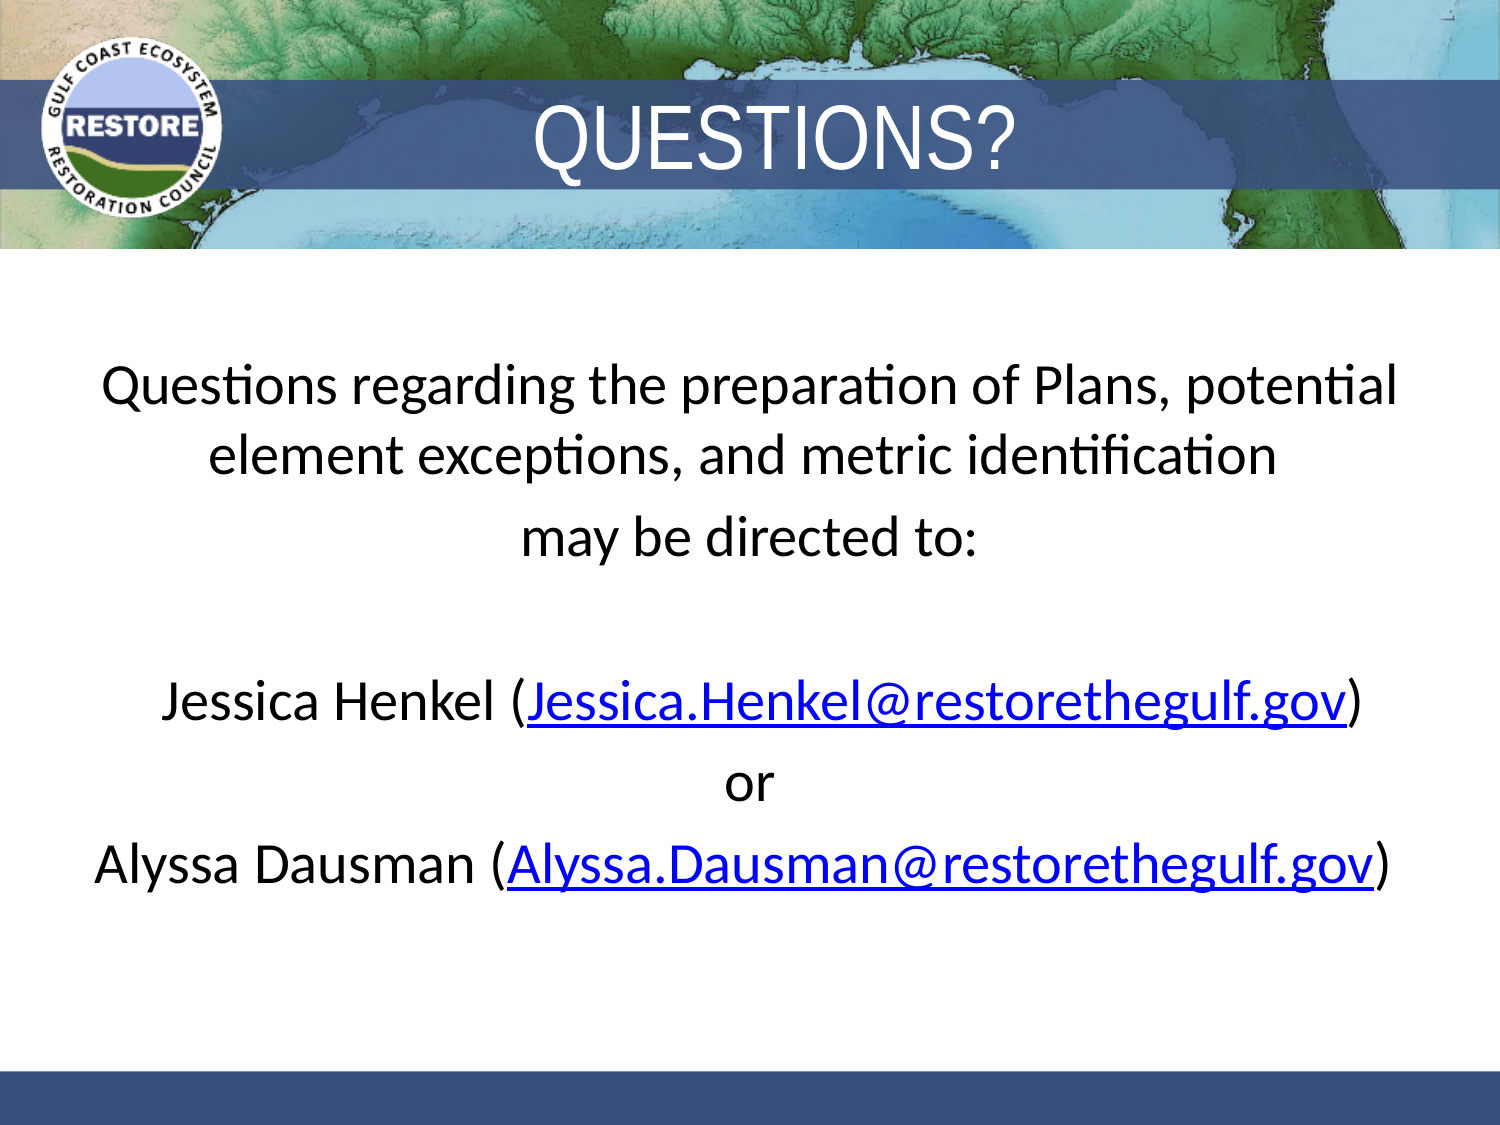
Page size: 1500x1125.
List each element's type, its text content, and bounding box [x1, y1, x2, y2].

title QUESTIONS? [517, 38, 1428, 227]
list Questions regarding the preparation of Plans, potential element exceptions, and metric identification may be directed to: Jessica Henkel (Jessica.Henkel@restorethegulf.gov) or Alyssa Dausman (Alyssa.Dausman@restorethegulf.gov) [0, 257, 1500, 1089]
picture [0, 0, 1500, 249]
